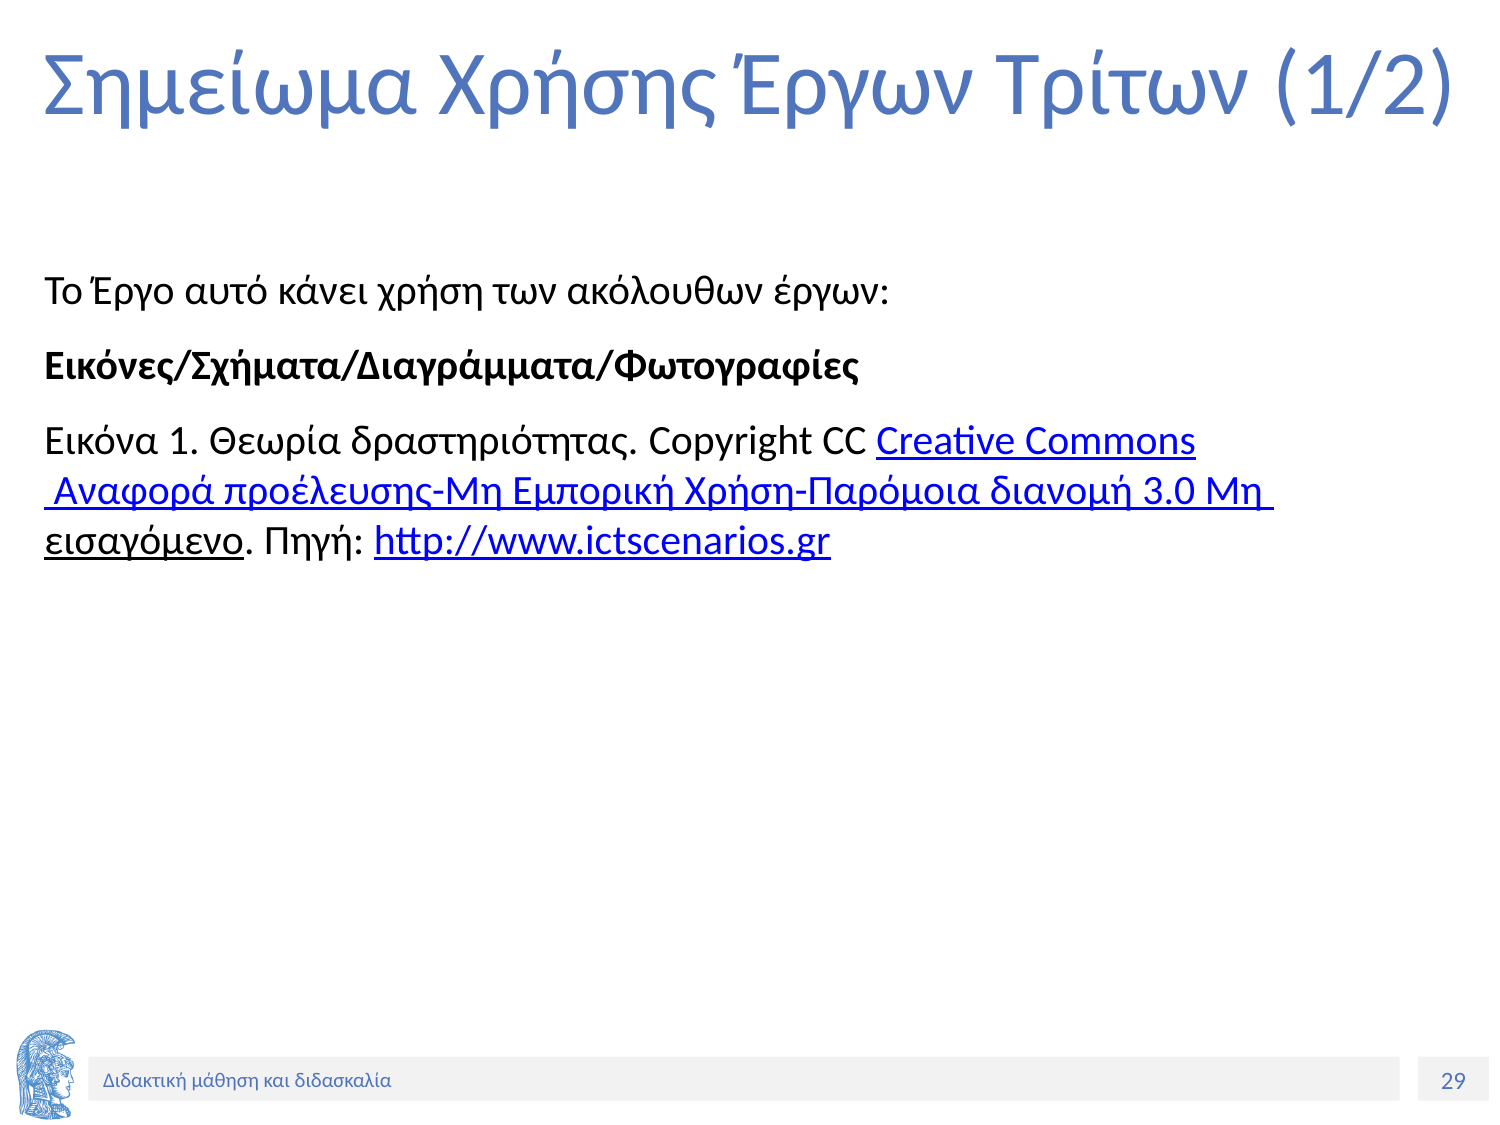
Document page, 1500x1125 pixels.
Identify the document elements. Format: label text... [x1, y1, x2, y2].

list Το Έργο αυτό κάνει χρήση των ακόλουθων έργων: Εικόνες/Σχήματα/Διαγράμματα/Φωτογραφίες Εικόνα 1. Θεωρία δραστηριότητας. Copyright CC Creative Commons Αναφορά προέλευσης-Μη Εμπορική Χρήση-Παρόμοια διανομή 3.0 Μη εισαγόμενο. Πηγή: http://www.ictscenarios.gr [29, 255, 1483, 998]
picture [9, 1026, 81, 1120]
title Σημείωμα Χρήσης Έργων Τρίτων (1/2) [0, 0, 1500, 172]
